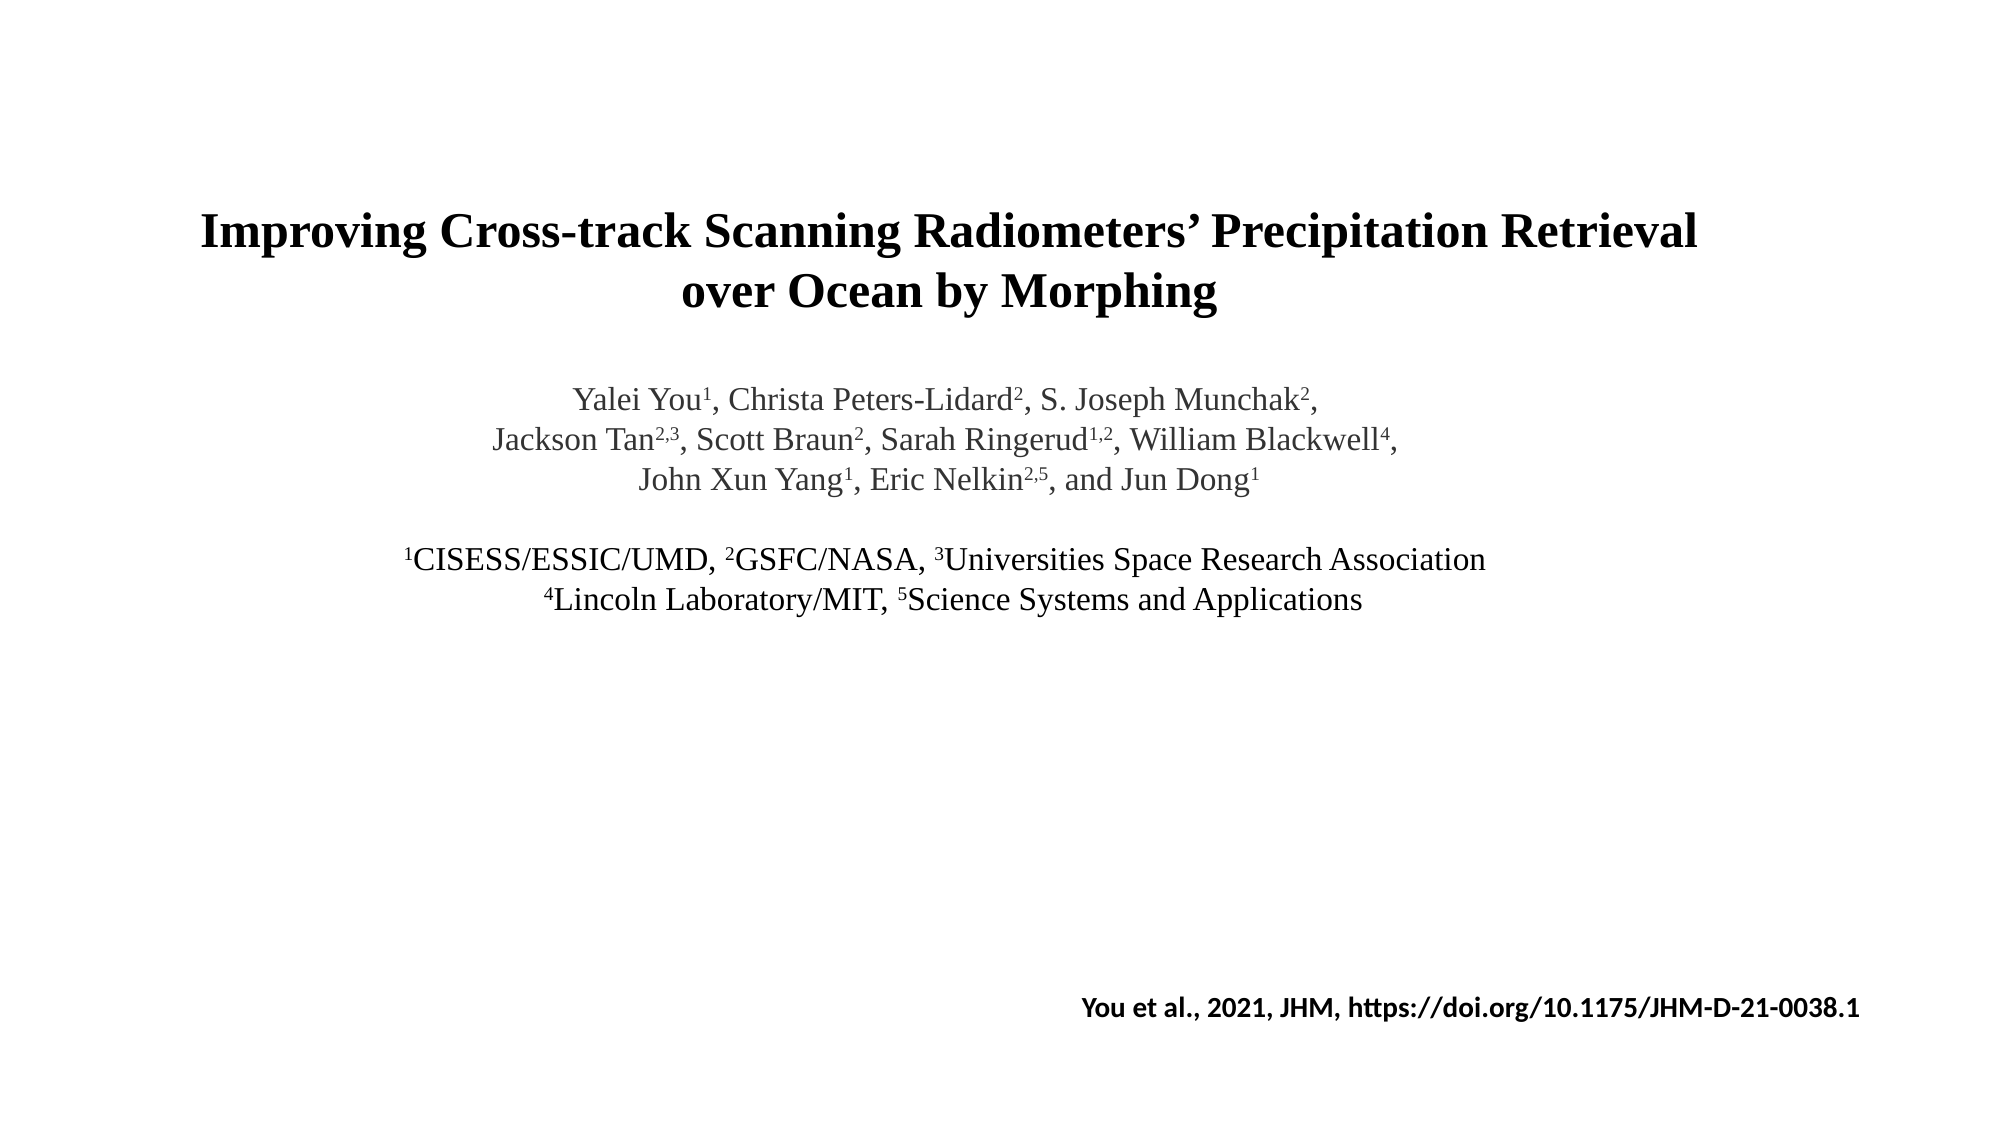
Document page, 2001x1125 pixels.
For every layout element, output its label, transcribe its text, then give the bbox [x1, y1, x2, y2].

text_box Improving Cross-track Scanning Radiometers’ Precipitation Retrieval over Ocean by Morphing Yalei You1, Christa Peters-Lidard2, S. Joseph Munchak2, Jackson Tan2,3, Scott Braun2, Sarah Ringerud1,2, William Blackwell4, John Xun Yang1, Eric Nelkin2,5, and Jun Dong1 1CISESS/ESSIC/UMD, 2GSFC/NASA, 3Universities Space Research Association 4Lincoln Laboratory/MIT, 5Science Systems and Applications [176, 189, 1723, 625]
text_box You et al., 2021, JHM, https://doi.org/10.1175/JHM-D-21-0038.1 [1067, 980, 2000, 1031]
